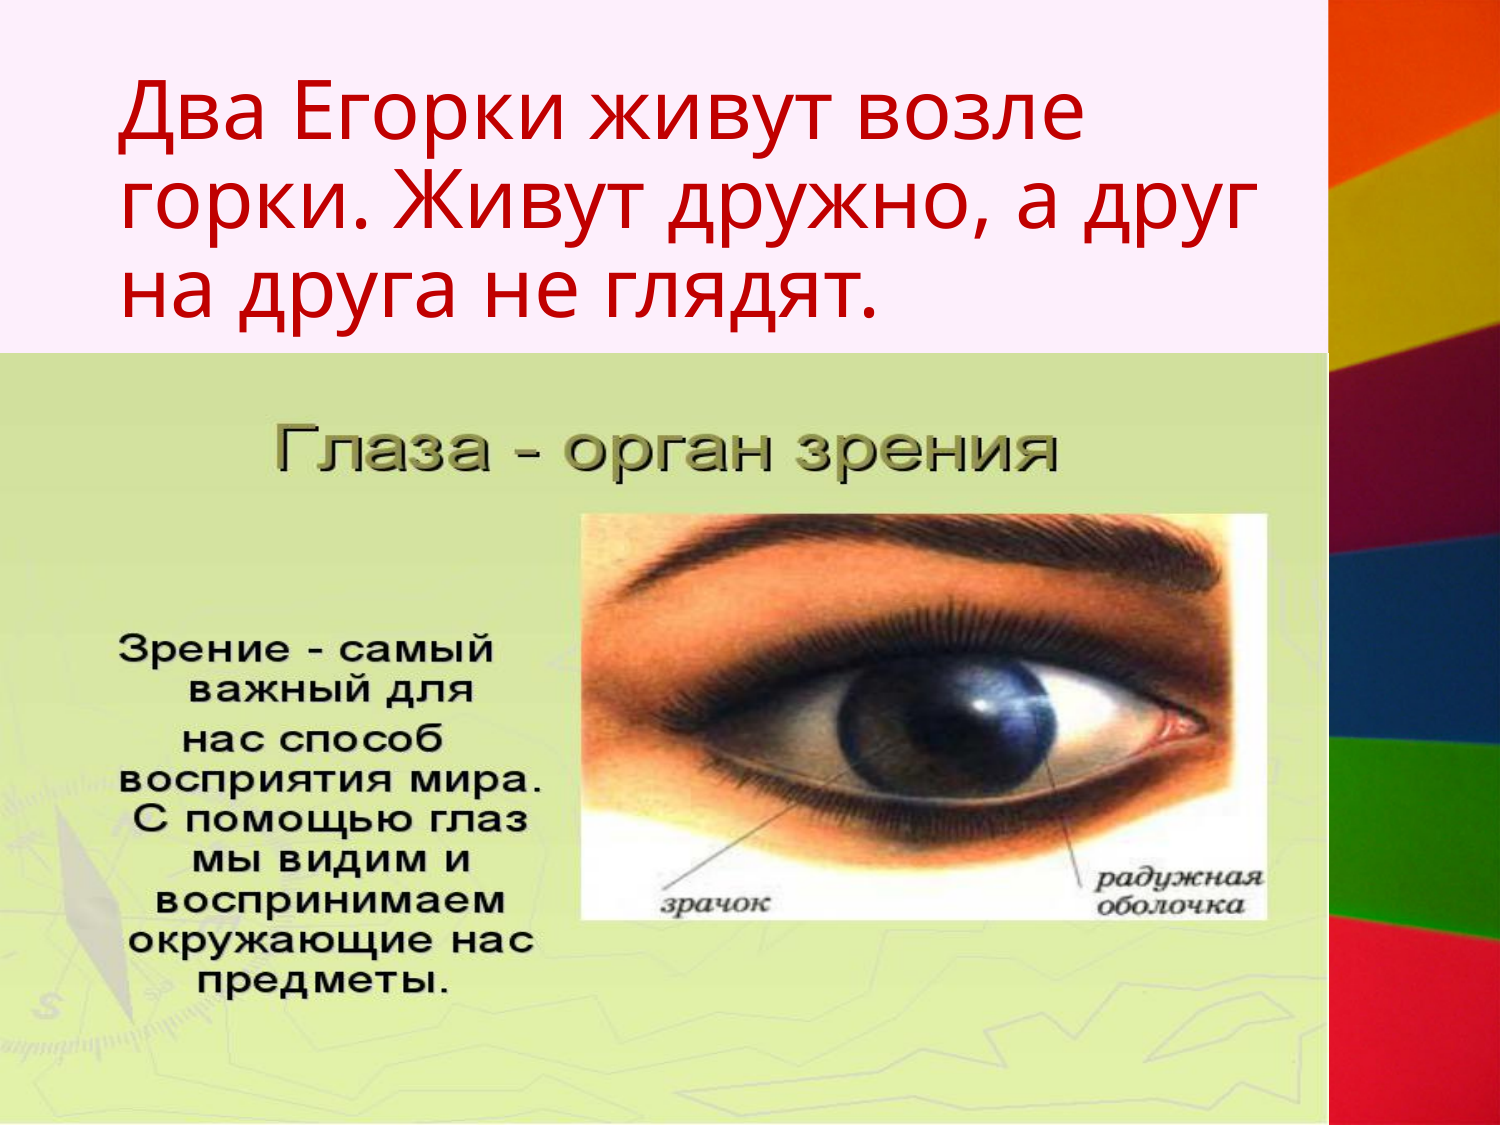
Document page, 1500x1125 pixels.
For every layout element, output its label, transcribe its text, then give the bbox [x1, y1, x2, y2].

title Два Егорки живут возле горки. Живут дружно, а друг на друга не глядят. [103, 59, 1334, 345]
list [0, 353, 1329, 1125]
picture [0, 0, 1500, 1125]
